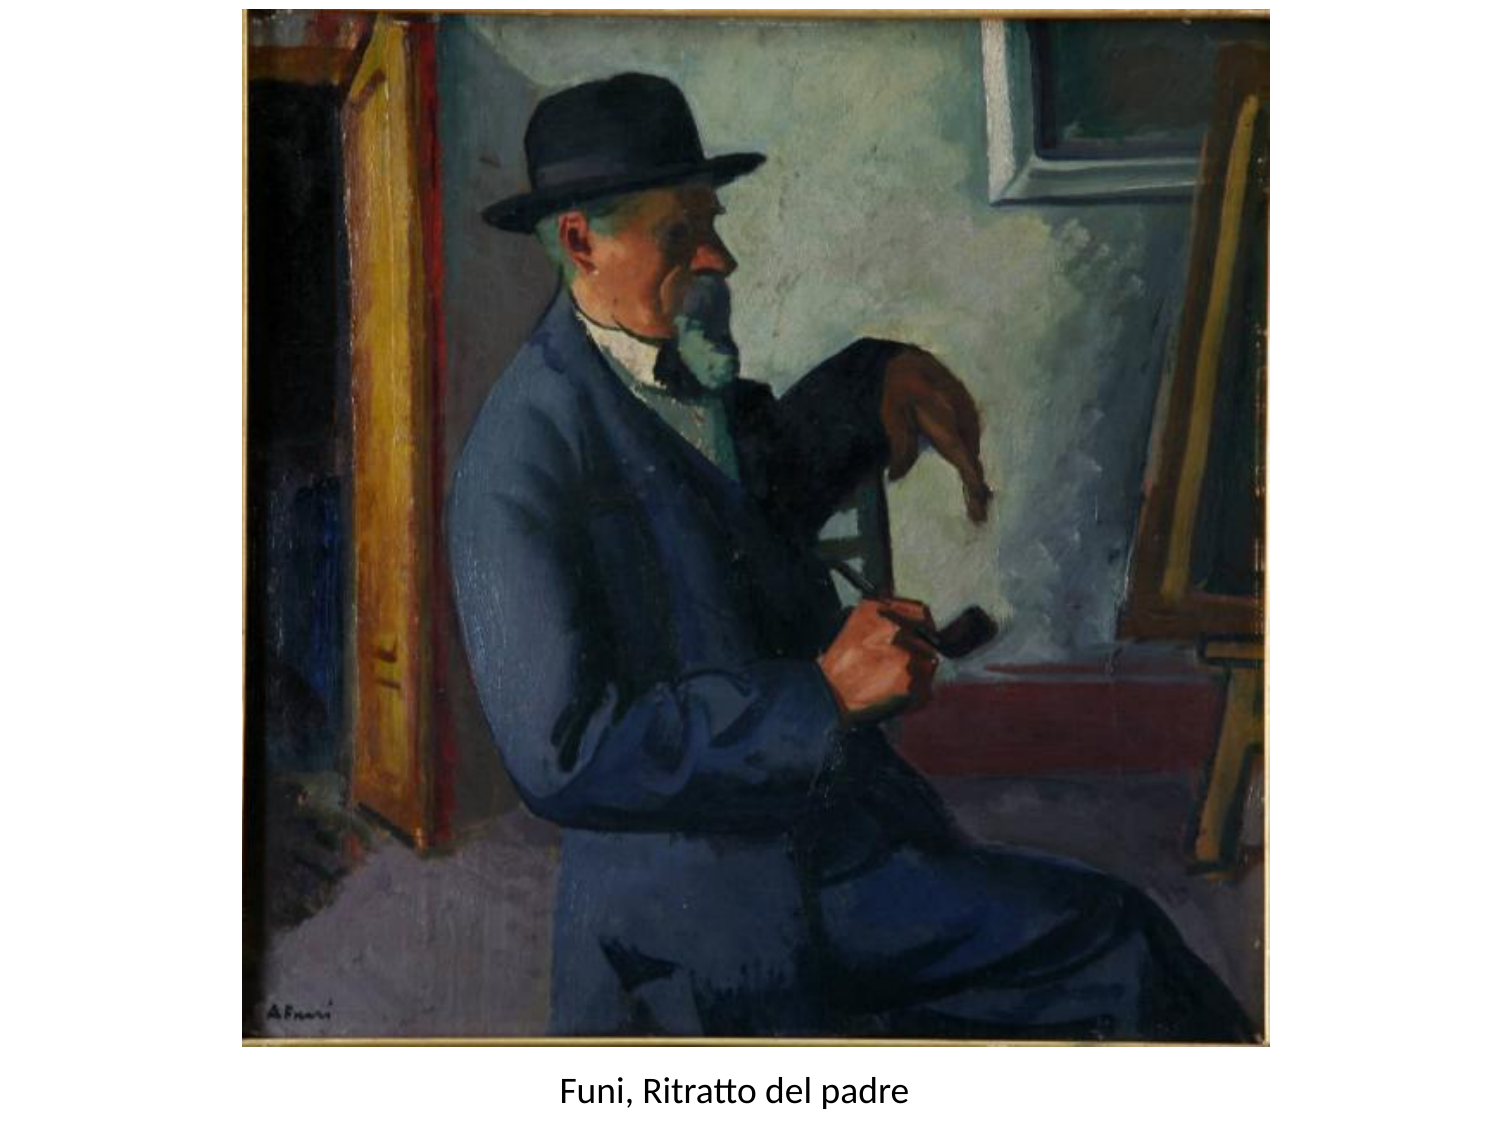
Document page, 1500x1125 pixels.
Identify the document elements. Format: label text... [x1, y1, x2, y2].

picture [241, 9, 1270, 1047]
text_box Funi, Ritratto del padre [544, 1058, 925, 1119]
